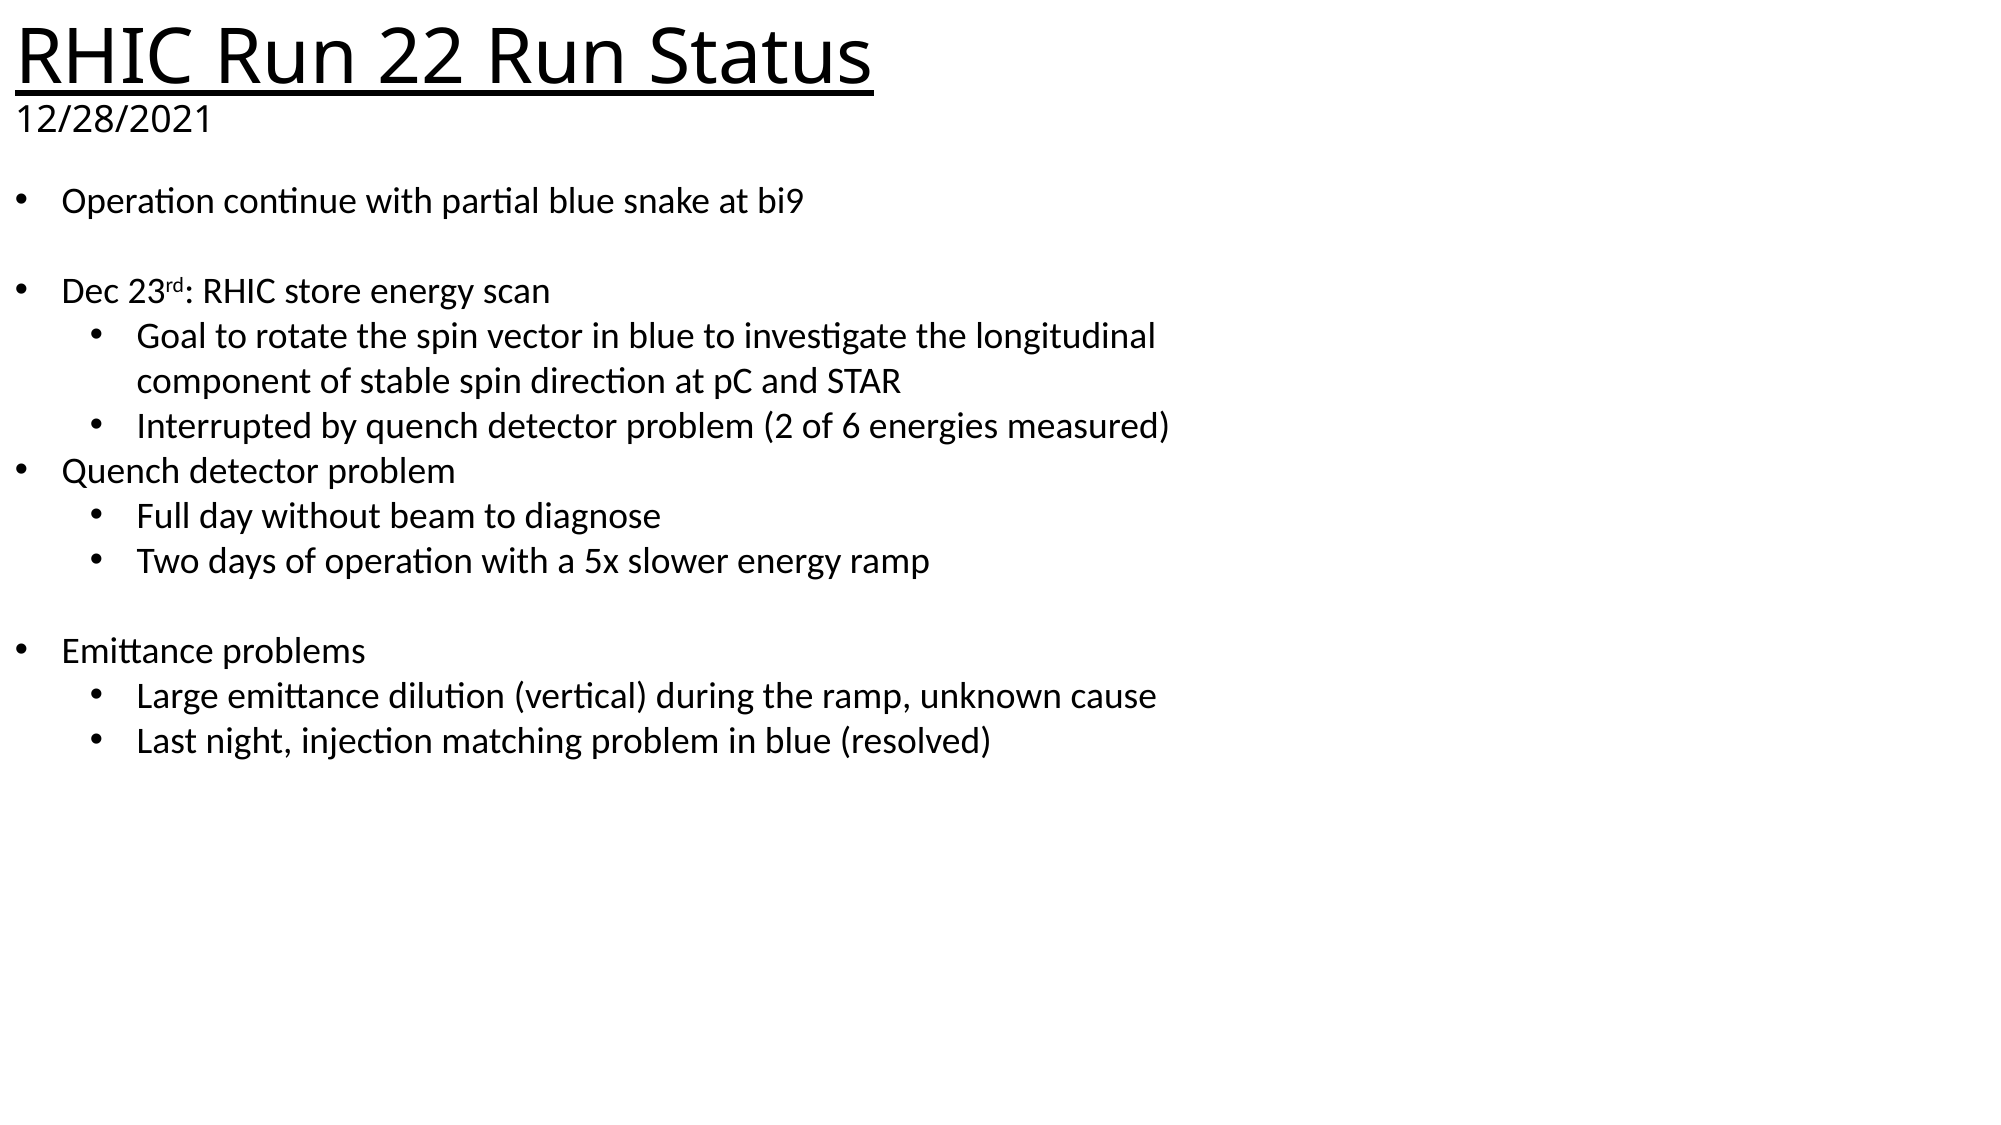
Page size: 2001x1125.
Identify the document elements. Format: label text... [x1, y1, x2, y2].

text_box RHIC Run 22 Run Status 12/28/2021 [0, 6, 1492, 153]
text_box Operation continue with partial blue snake at bi9 Dec 23rd: RHIC store energy scan Goal to rotate the spin vector in blue to investigate the longitudinal component of stable spin direction at pC and STAR Interrupted by quench detector problem (2 of 6 energies measured) Quench detector problem Full day without beam to diagnose Two days of operation with a 5x slower energy ramp Emittance problems Large emittance dilution (vertical) during the ramp, unknown cause Last night, injection matching problem in blue (resolved) [0, 168, 1260, 949]
